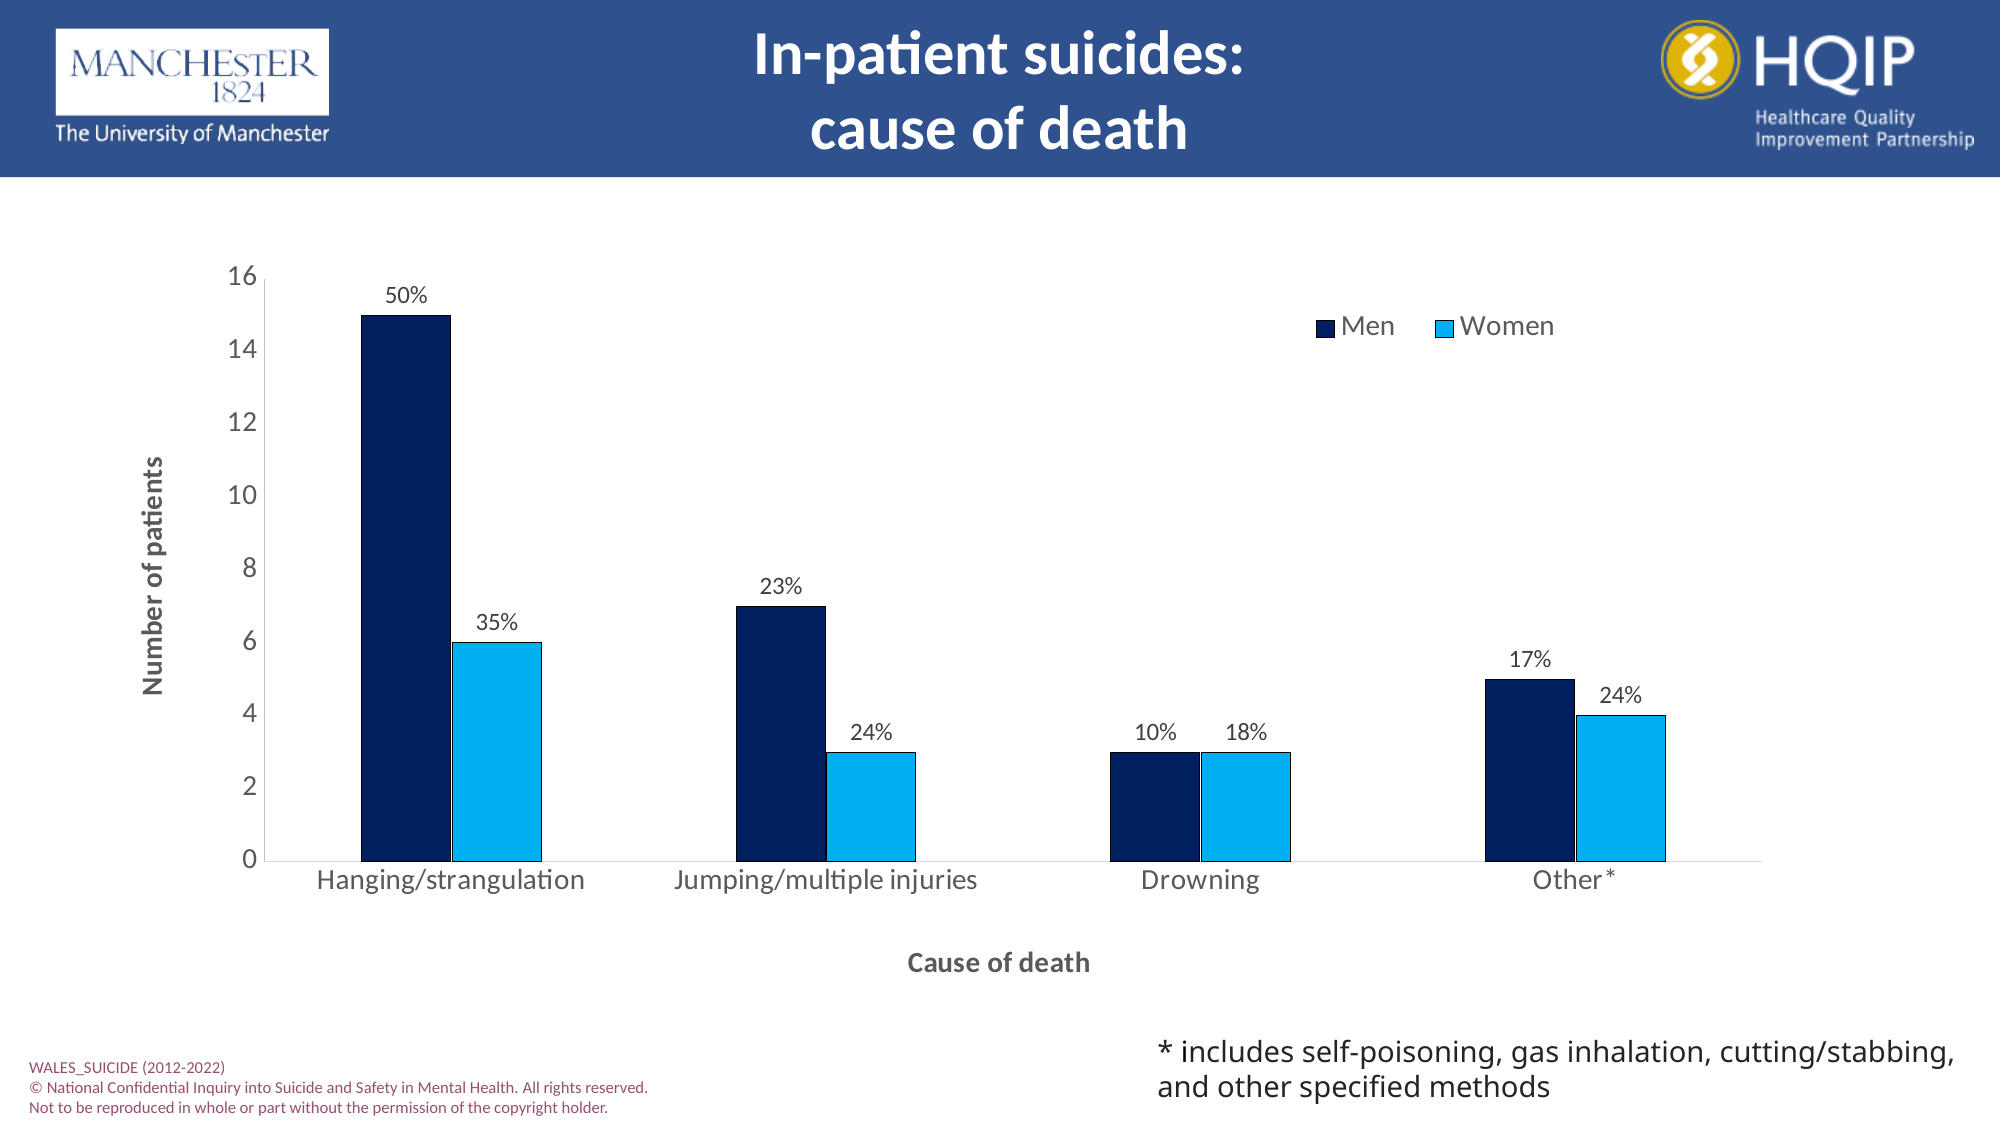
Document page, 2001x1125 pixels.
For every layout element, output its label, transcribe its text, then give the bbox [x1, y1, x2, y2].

chart [115, 250, 1796, 1023]
text_box * includes self-poisoning, gas inhalation, cutting/stabbing, and other specified methods [1142, 1025, 2000, 1111]
text_box In-patient suicides: cause of death [0, 18, 2000, 155]
text_box WALES_SUICIDE (2012-2022) © National Confidential Inquiry into Suicide and Safety in Mental Health. All rights reserved. Not to be reproduced in whole or part without the permission of the copyright holder. [14, 1049, 665, 1125]
